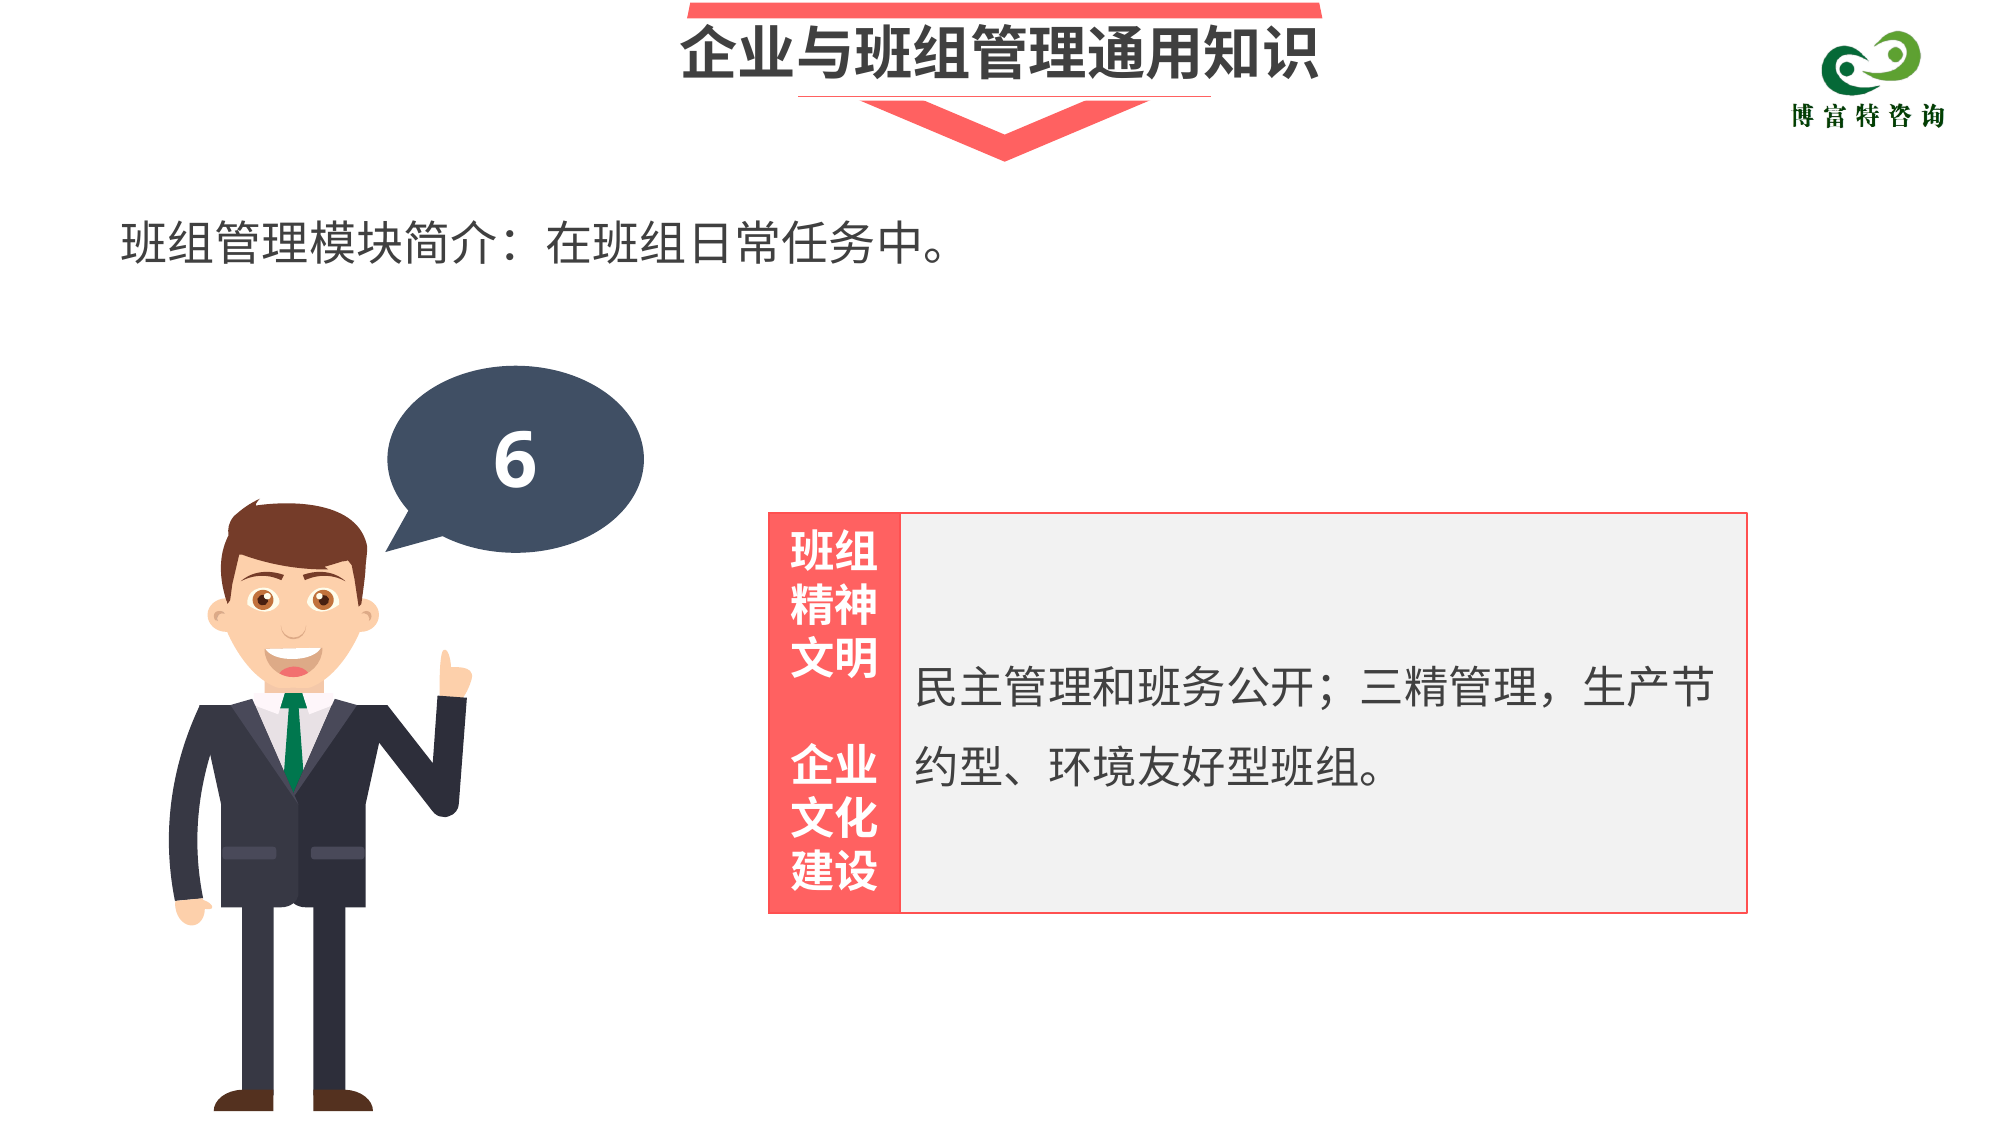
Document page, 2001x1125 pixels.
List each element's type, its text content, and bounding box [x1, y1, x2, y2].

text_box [769, 512, 1748, 913]
picture [1772, 30, 1969, 131]
text_box 班组管理模块简介：在班组日常任务中。 [105, 177, 1570, 277]
text_box 企业与班组管理通用知识 [604, 8, 1396, 94]
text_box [161, 365, 644, 1112]
